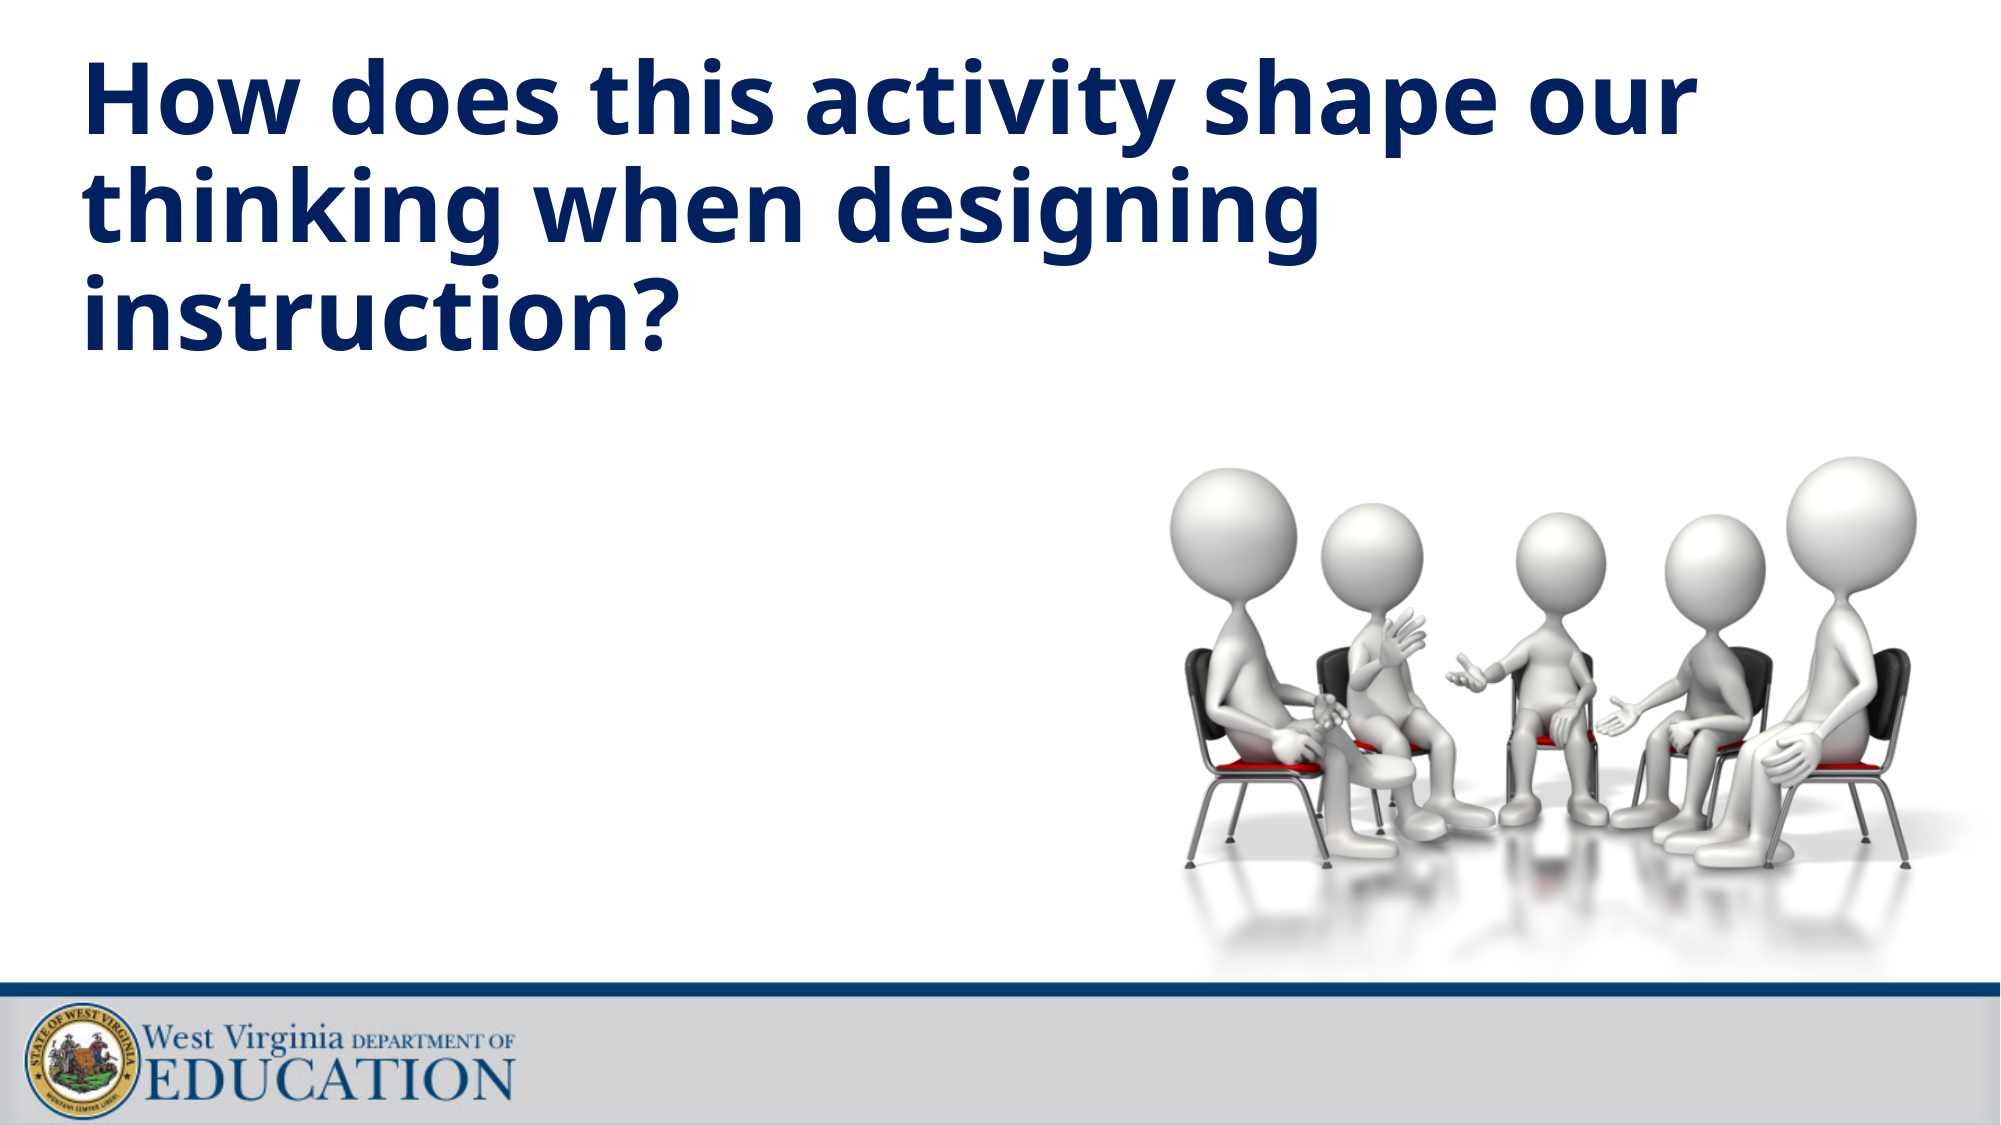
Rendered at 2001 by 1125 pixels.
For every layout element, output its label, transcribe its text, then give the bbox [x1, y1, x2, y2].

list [1100, 422, 2000, 985]
title How does this activity shape our thinking when designing instruction? [65, 95, 1931, 325]
picture [0, 0, 2001, 1125]
